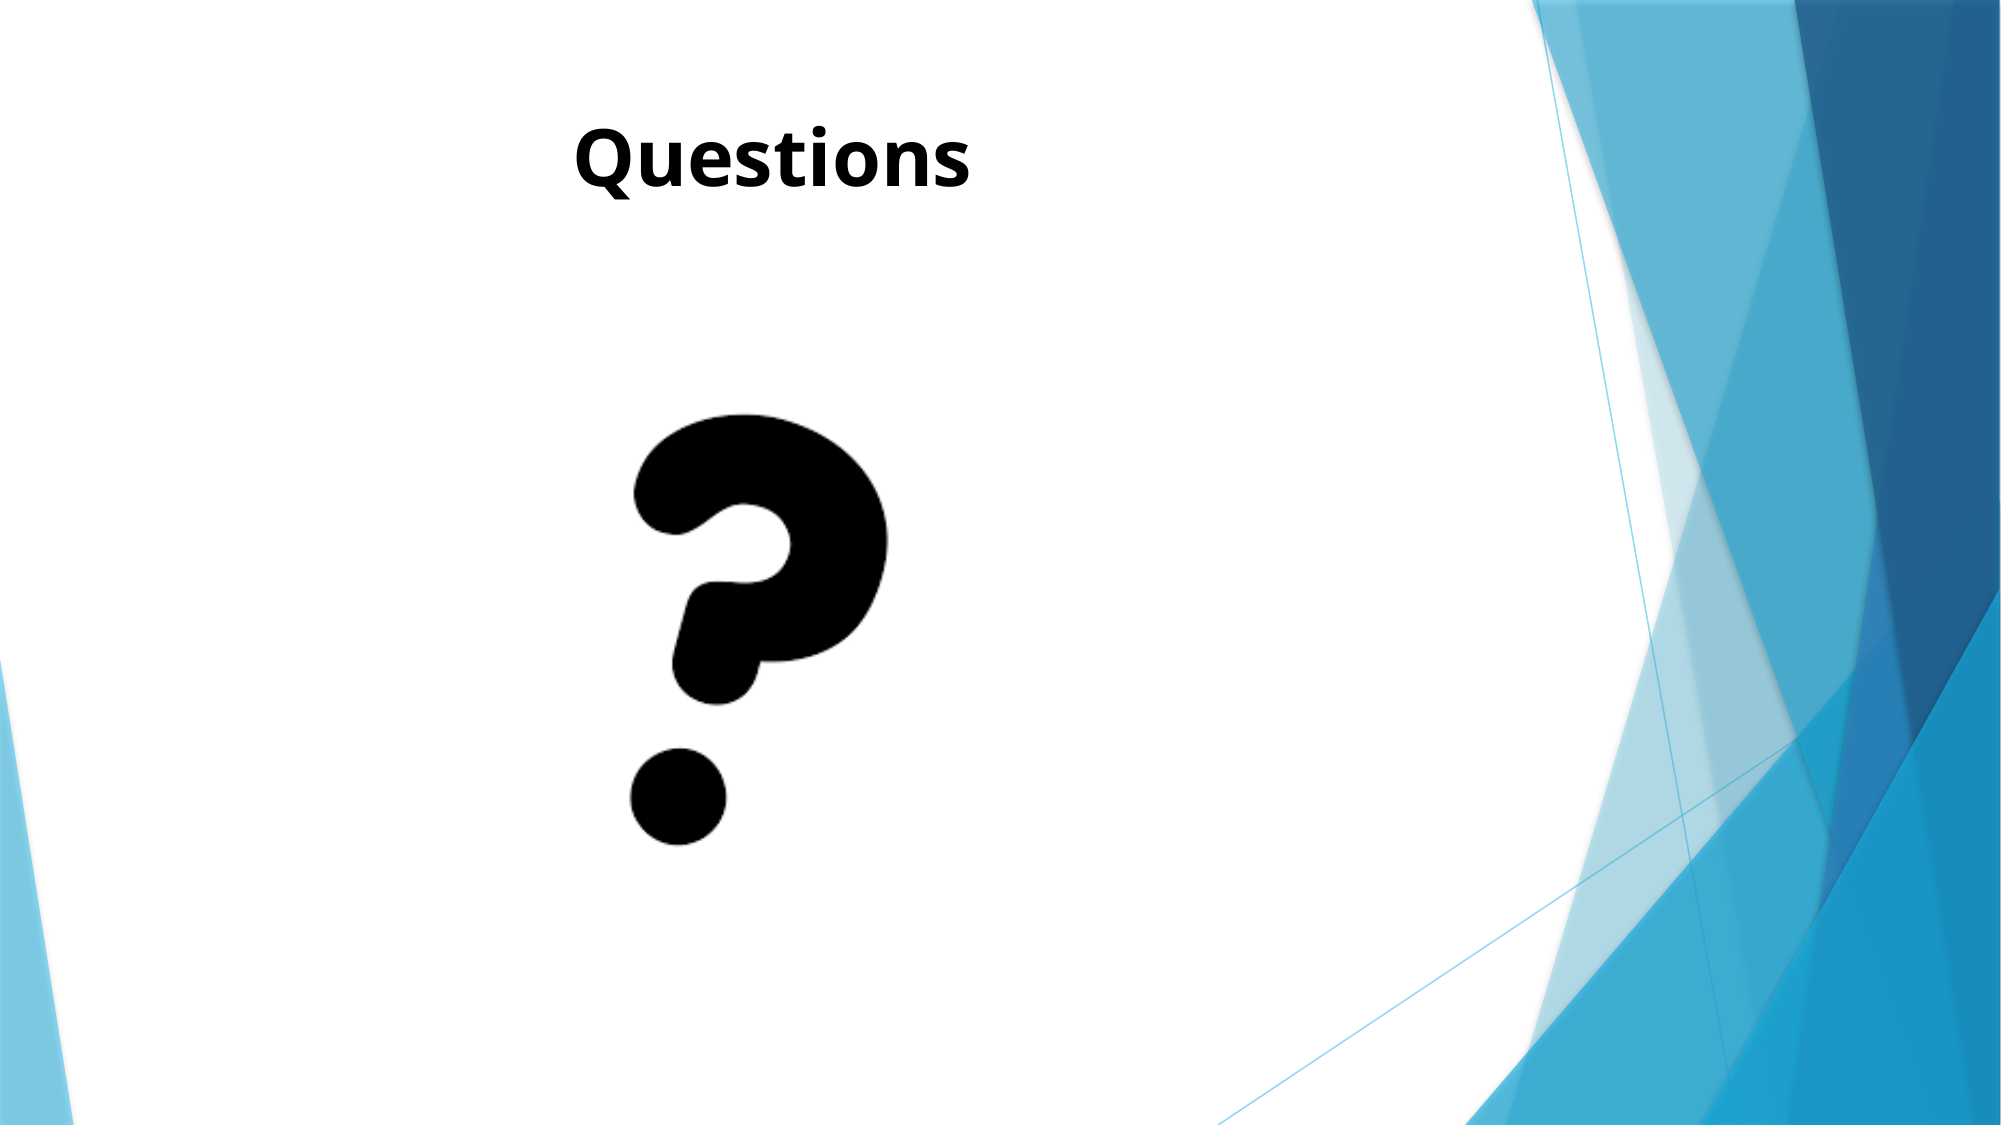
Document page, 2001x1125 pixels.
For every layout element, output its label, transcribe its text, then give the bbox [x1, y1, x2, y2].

list [28, 254, 1972, 1058]
picture [519, 389, 1001, 871]
title Questions [0, 99, 1545, 317]
